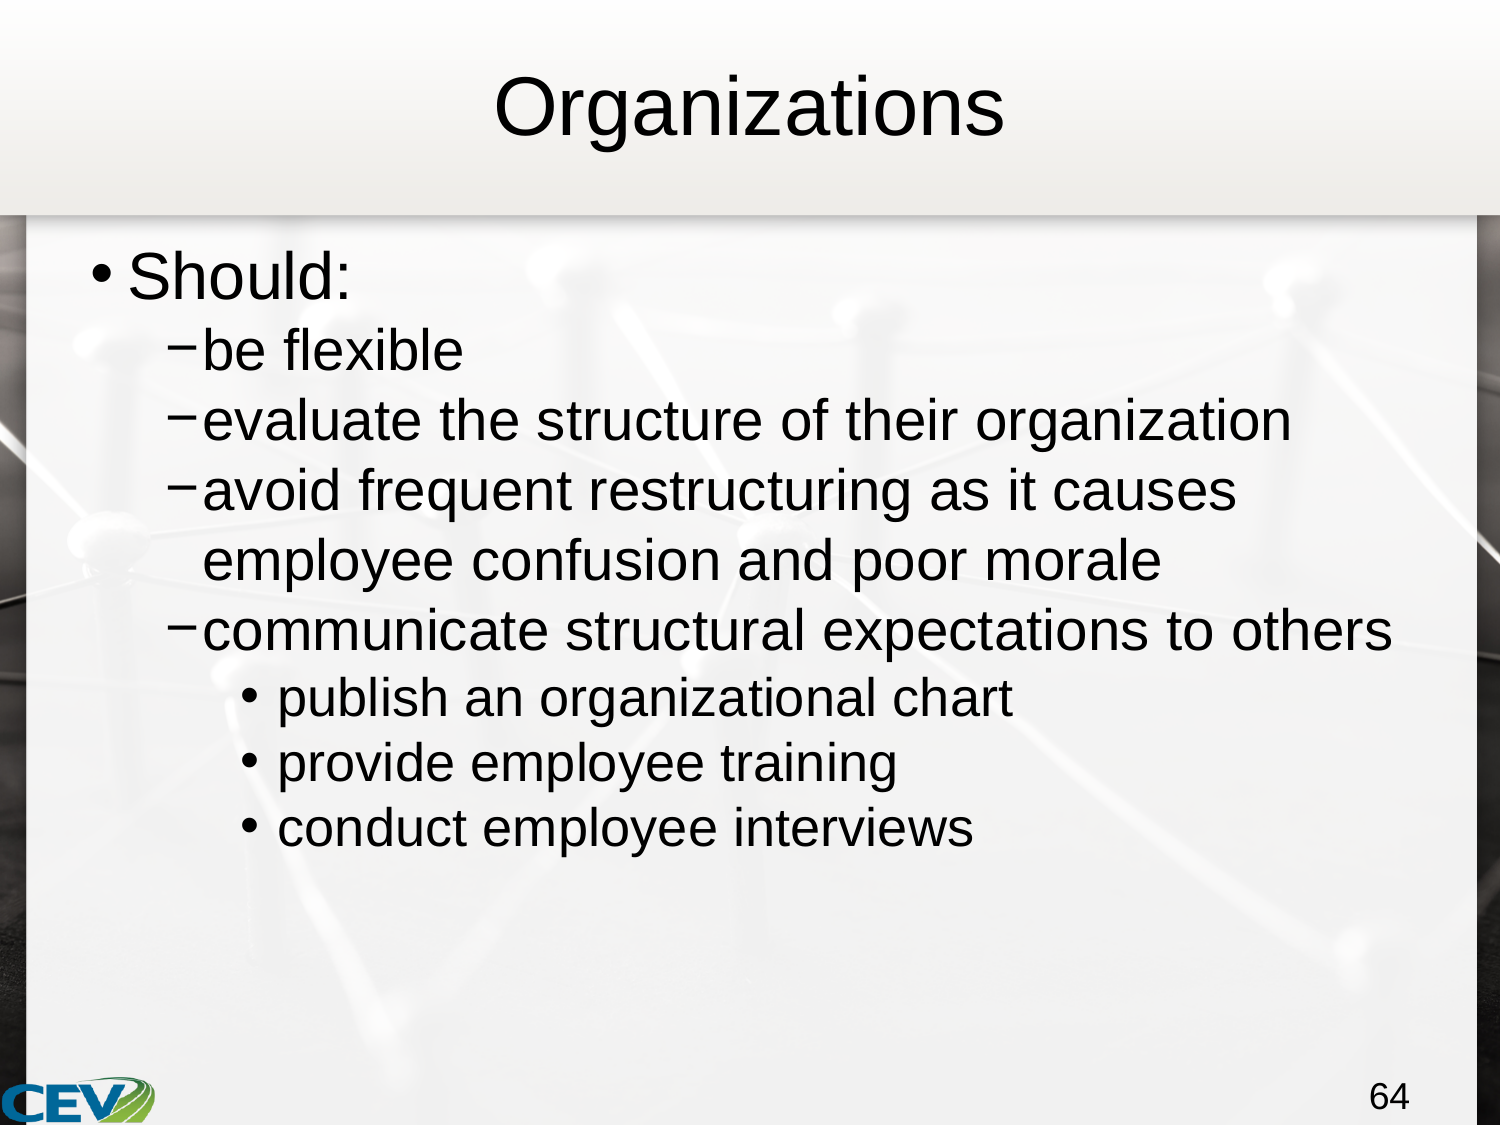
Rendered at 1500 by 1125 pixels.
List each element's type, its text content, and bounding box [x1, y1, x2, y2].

list Should: be flexible evaluate the structure of their organization avoid frequent restructuring as it causes employee confusion and poor morale communicate structural expectations to others publish an organizational chart provide employee training conduct employee interviews [75, 224, 1425, 1063]
title Organizations [75, 0, 1425, 218]
picture [0, 0, 1500, 1125]
